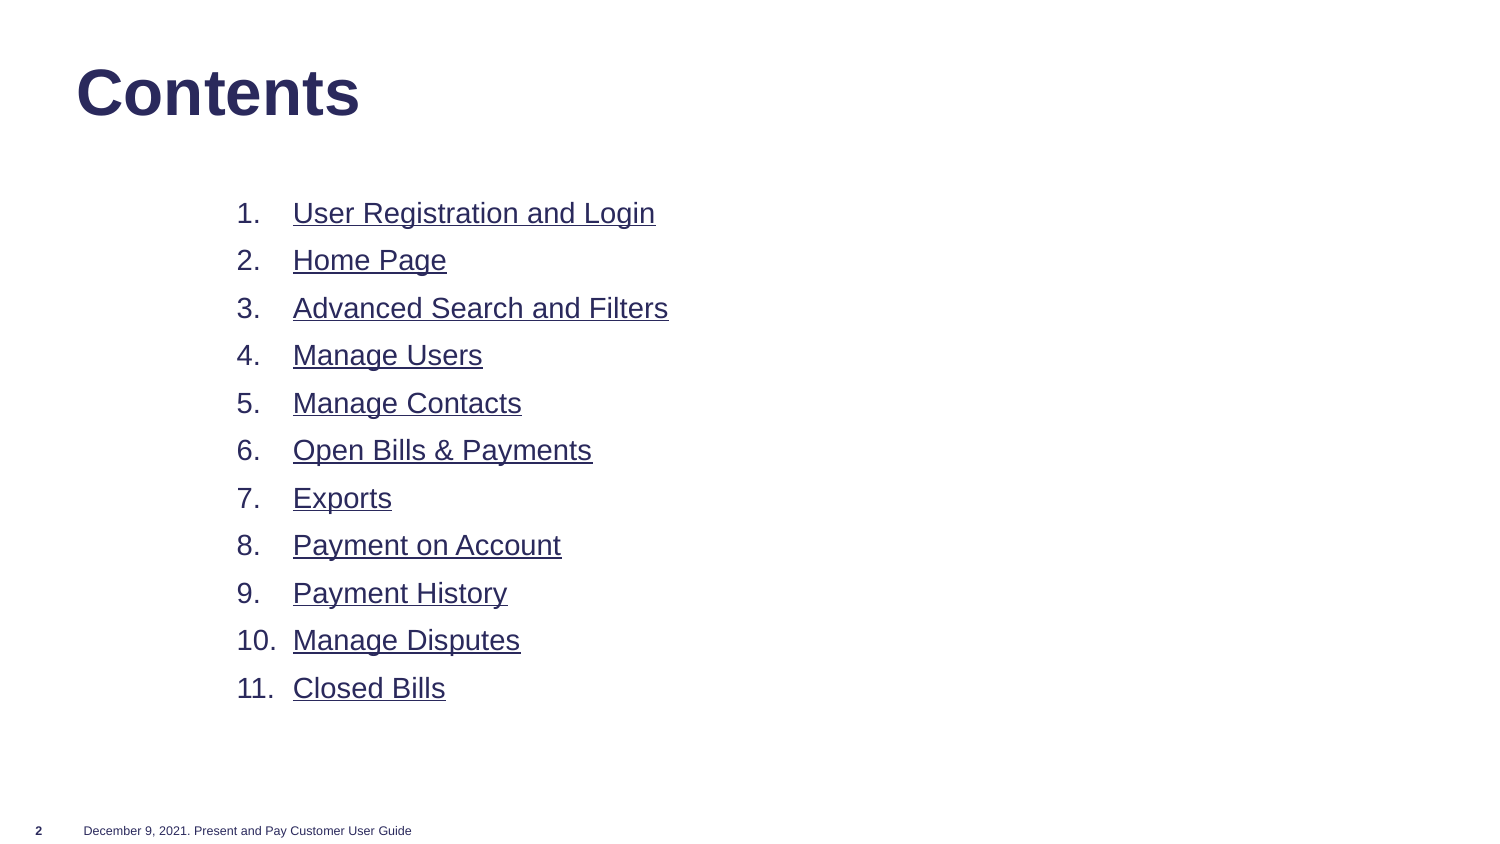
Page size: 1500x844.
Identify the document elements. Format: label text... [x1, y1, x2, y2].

title Contents [76, 49, 1424, 121]
footer December 9, 2021. Present and Pay Customer User Guide [68, 815, 654, 834]
list User Registration and Login Home Page Advanced Search and Filters Manage Users Manage Contacts Open Bills & Payments Exports Payment on Account Payment History Manage Disputes Closed Bills [185, 143, 1190, 758]
slide_number 2 [20, 815, 56, 834]
